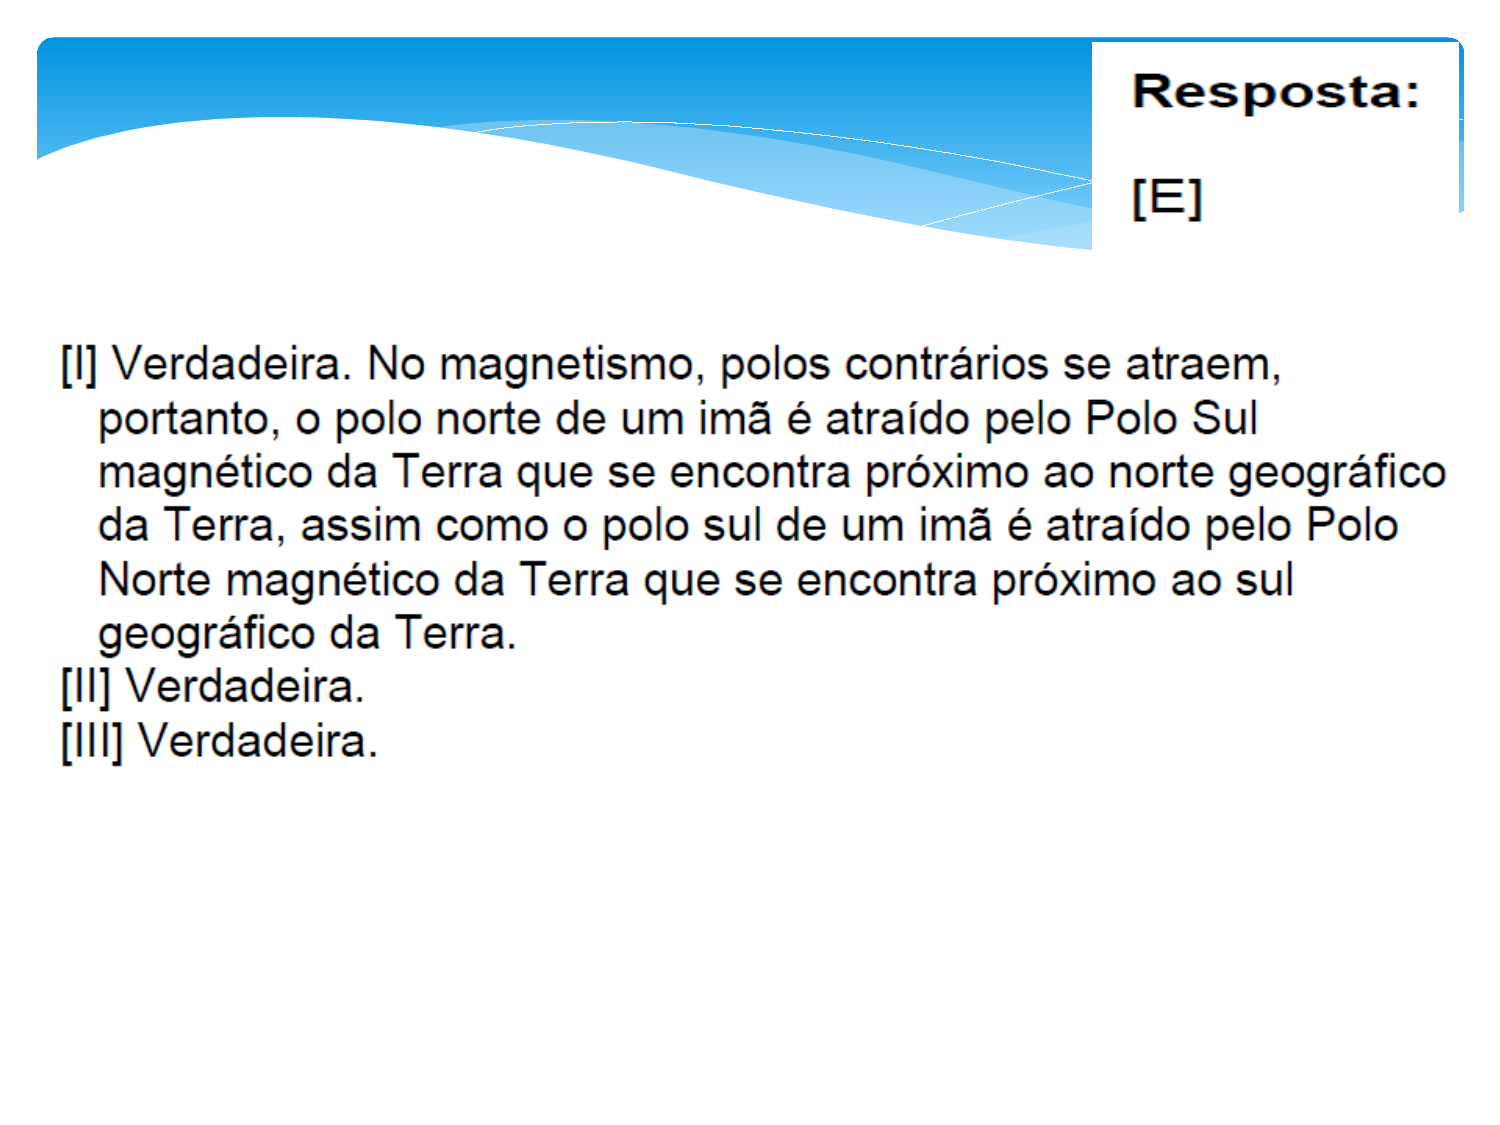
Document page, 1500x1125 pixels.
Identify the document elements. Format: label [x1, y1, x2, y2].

picture [12, 306, 1487, 819]
picture [1092, 43, 1459, 269]
